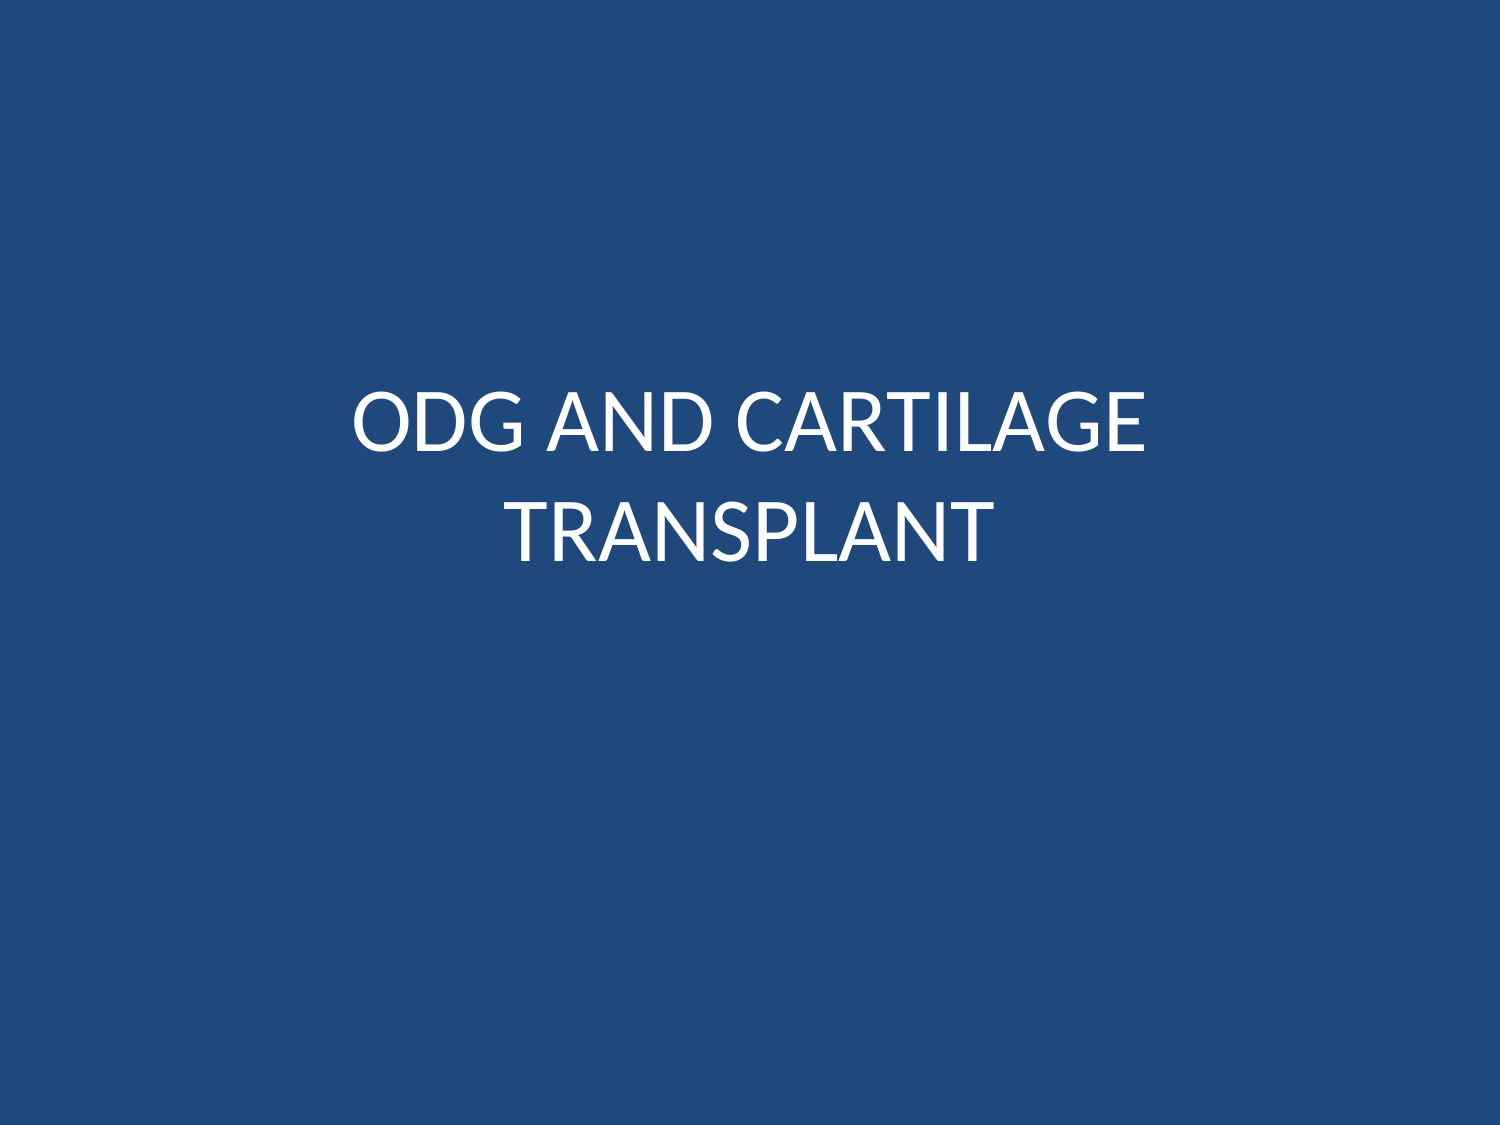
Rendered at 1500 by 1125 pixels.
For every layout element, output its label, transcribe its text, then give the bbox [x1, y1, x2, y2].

title ODG AND CARTILAGE TRANSPLANT [112, 349, 1388, 591]
